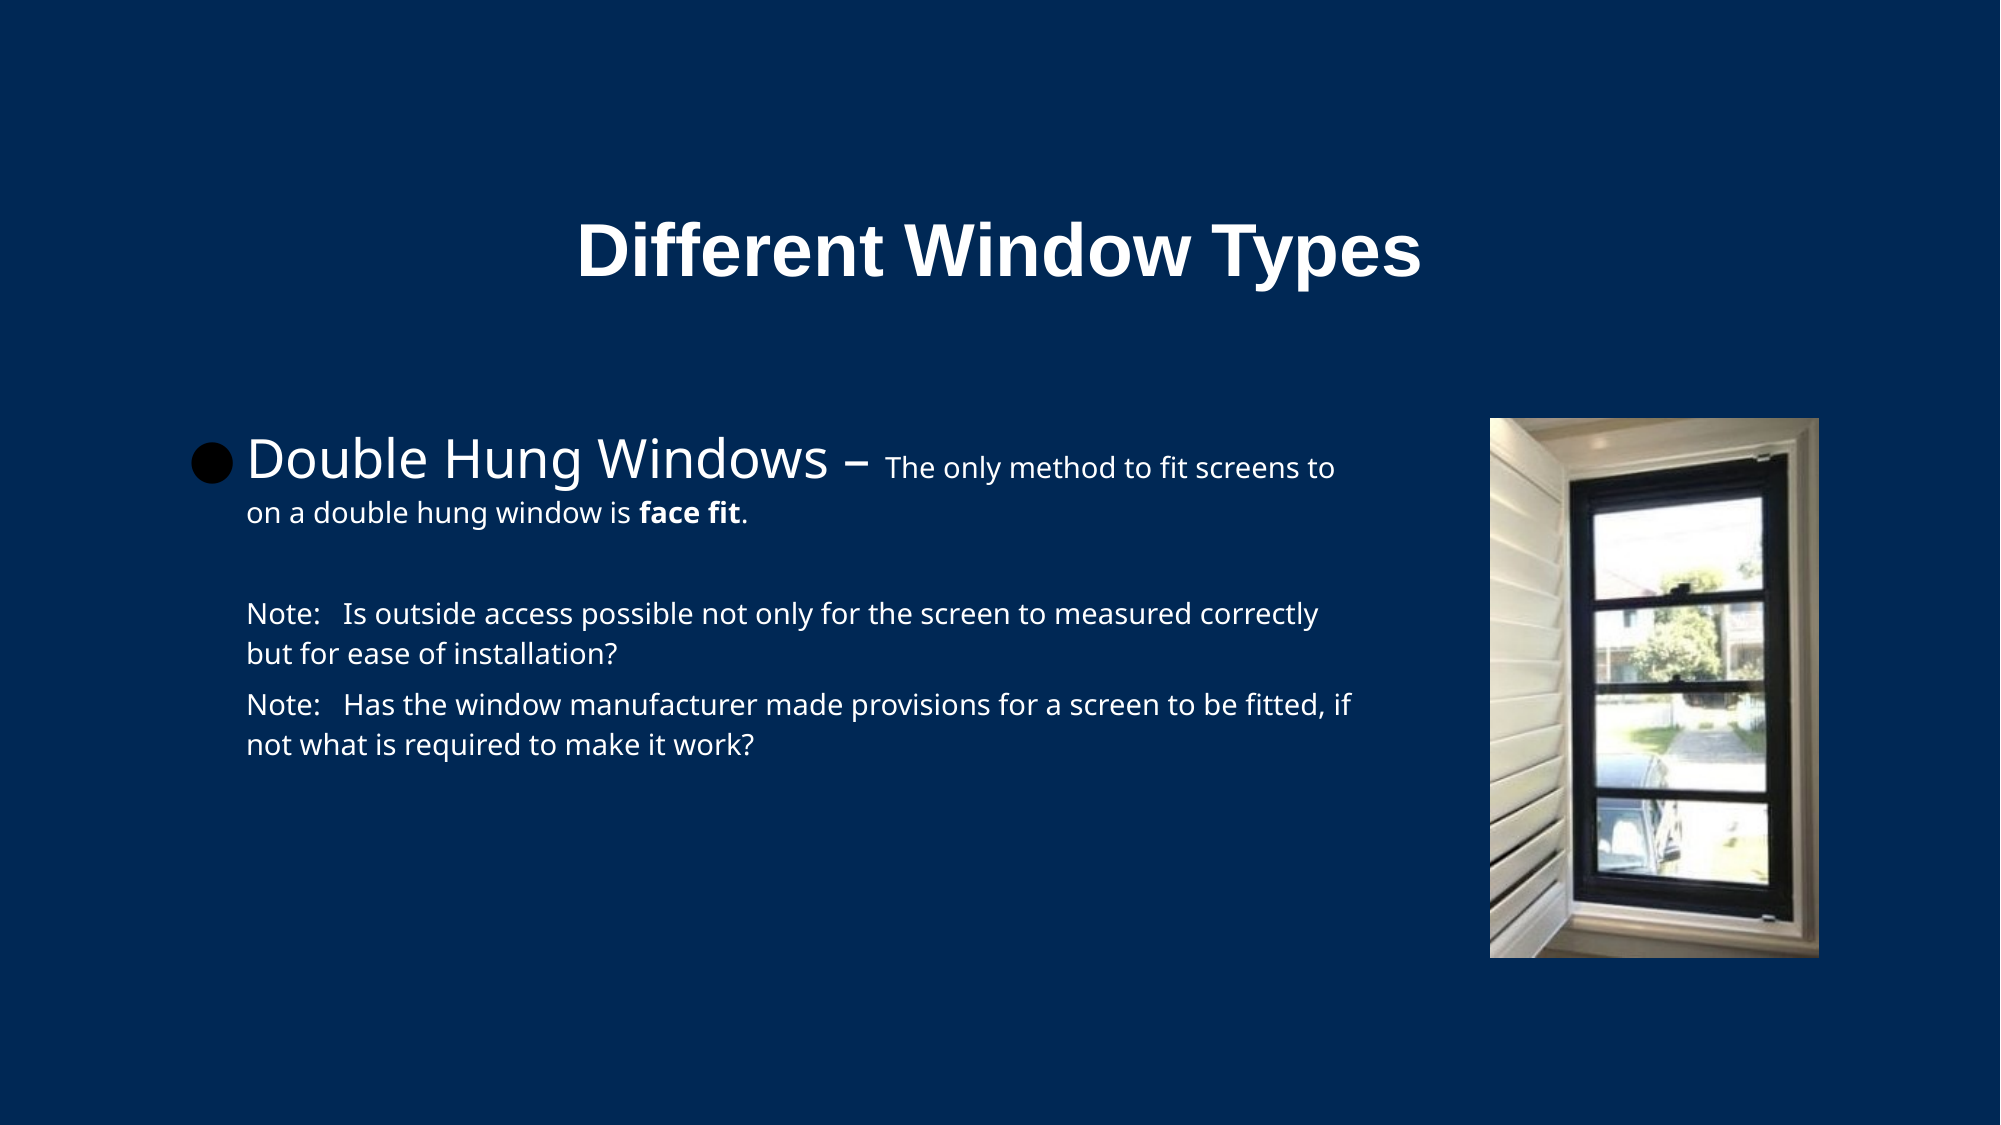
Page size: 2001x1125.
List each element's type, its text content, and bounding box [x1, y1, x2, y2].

picture [1490, 418, 1819, 959]
list Double Hung Windows – The only method to fit screens to on a double hung window is face fit. Note: Is outside access possible not only for the screen to measured correctly but for ease of installation? Note: Has the window manufacturer made provisions for a screen to be fitted, if not what is required to make it work? [151, 404, 1387, 944]
title Different Window Types [150, 62, 1850, 250]
